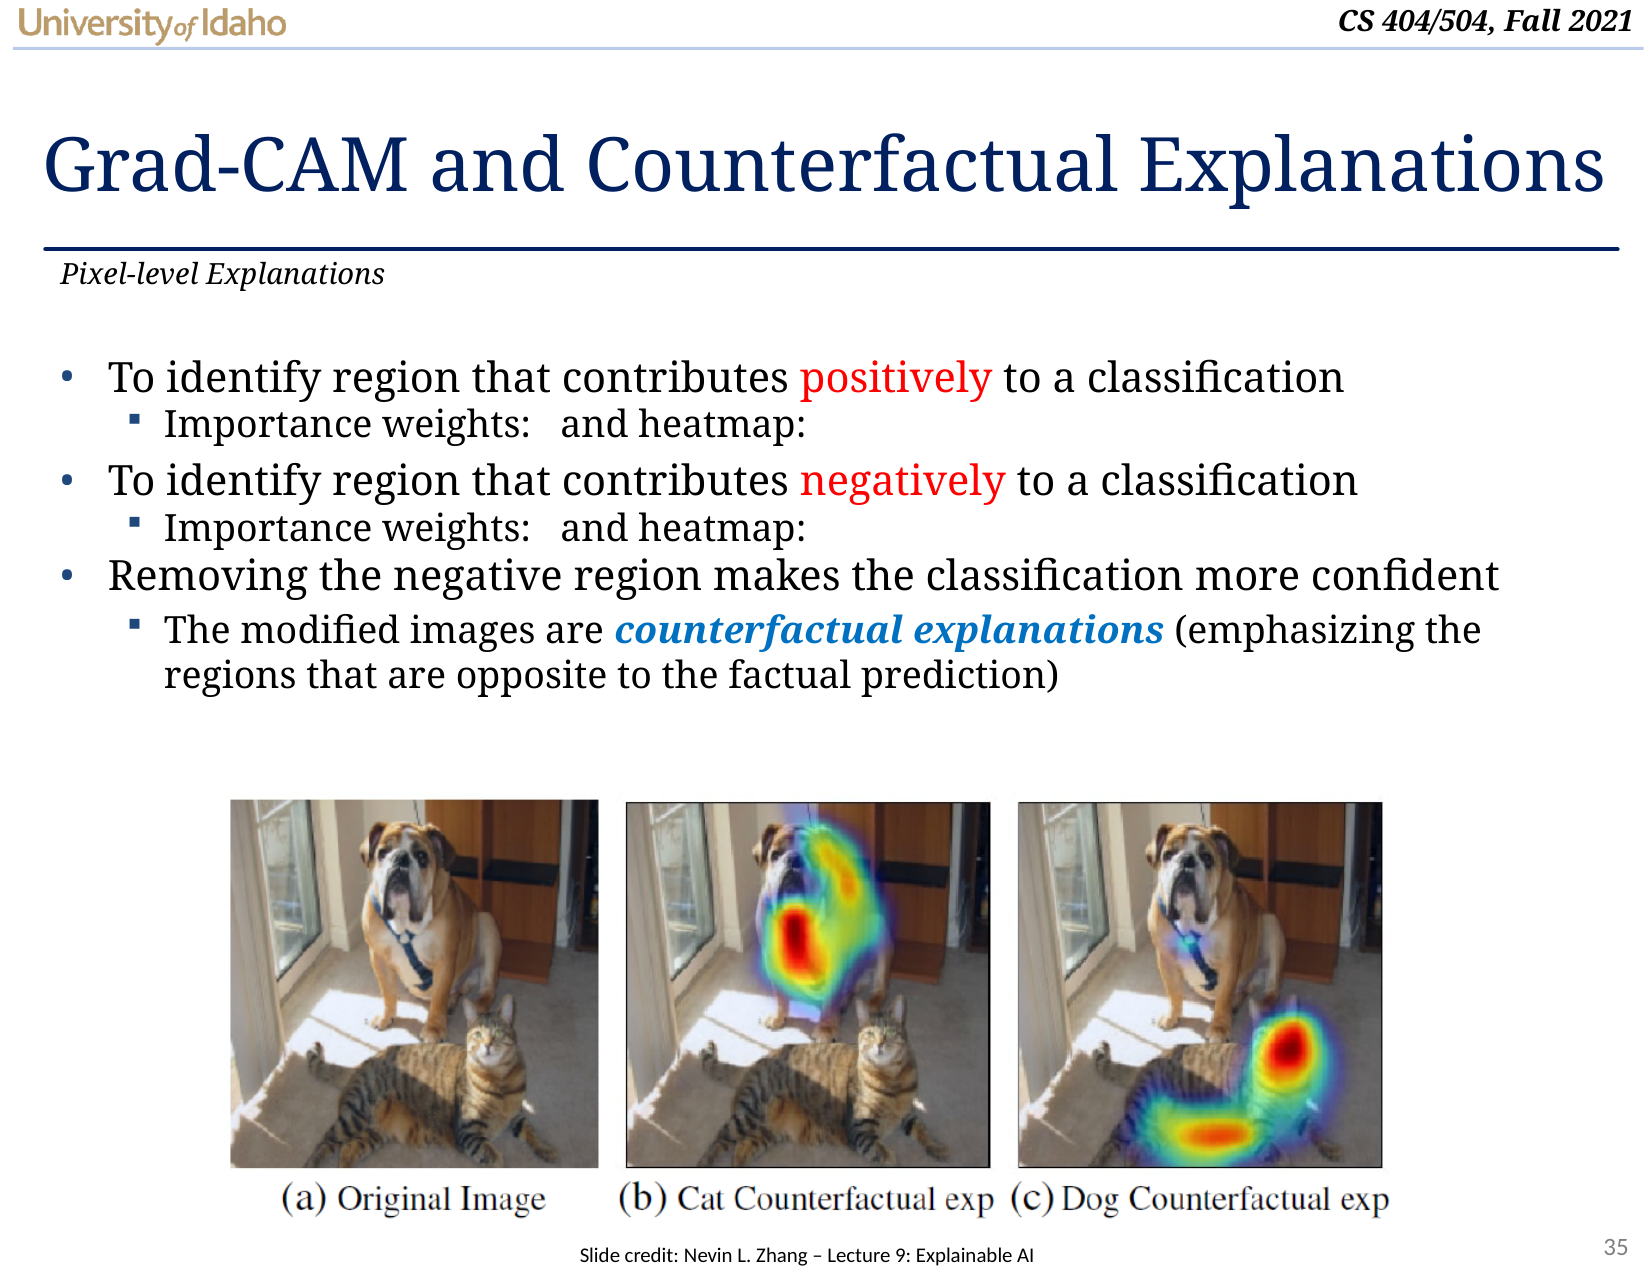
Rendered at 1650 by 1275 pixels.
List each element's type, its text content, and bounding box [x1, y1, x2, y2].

picture [19, 8, 286, 46]
picture [215, 789, 1405, 1229]
list Pixel-level Explanations [45, 247, 1062, 306]
title Grad-CAM and Counterfactual Explanations [0, 75, 1650, 248]
text_box Slide credit: Nevin L. Zhang – Lecture 9: Explainable AI [187, 1234, 1428, 1275]
